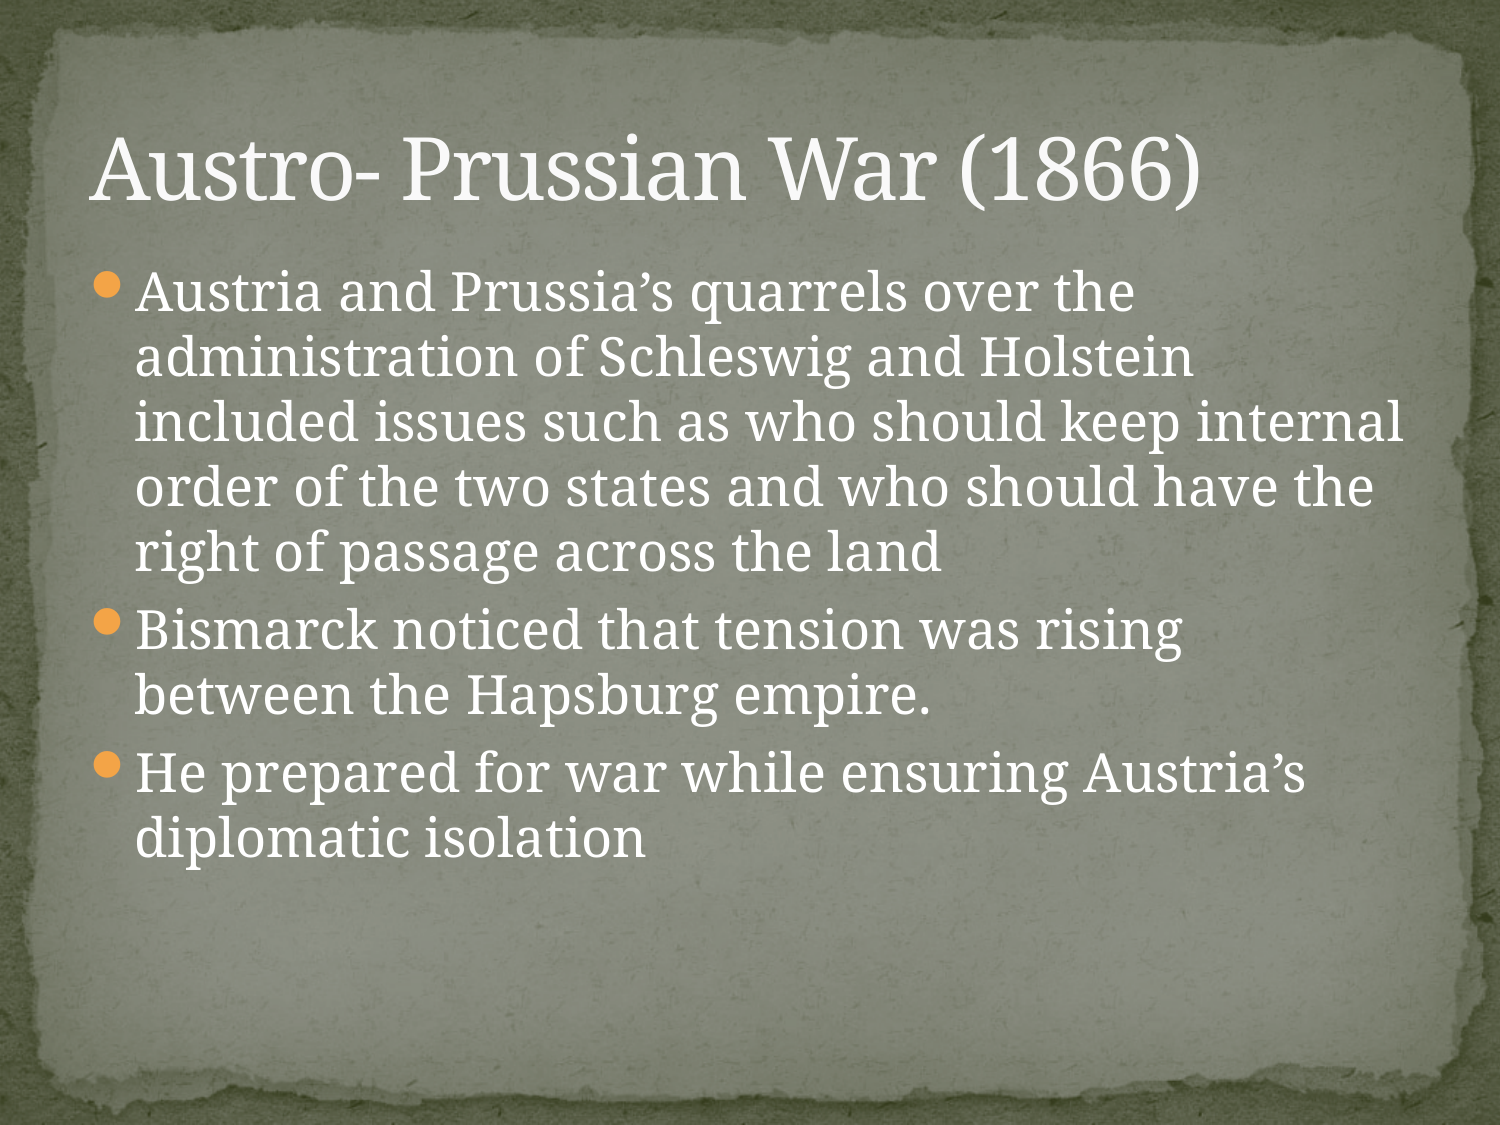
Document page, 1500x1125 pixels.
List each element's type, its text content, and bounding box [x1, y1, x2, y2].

title Austro- Prussian War (1866) [74, 24, 1425, 225]
list Austria and Prussia’s quarrels over the administration of Schleswig and Holstein included issues such as who should keep internal order of the two states and who should have the right of passage across the land Bismarck noticed that tension was rising between the Hapsburg empire. He prepared for war while ensuring Austria’s diplomatic isolation [75, 249, 1425, 1000]
